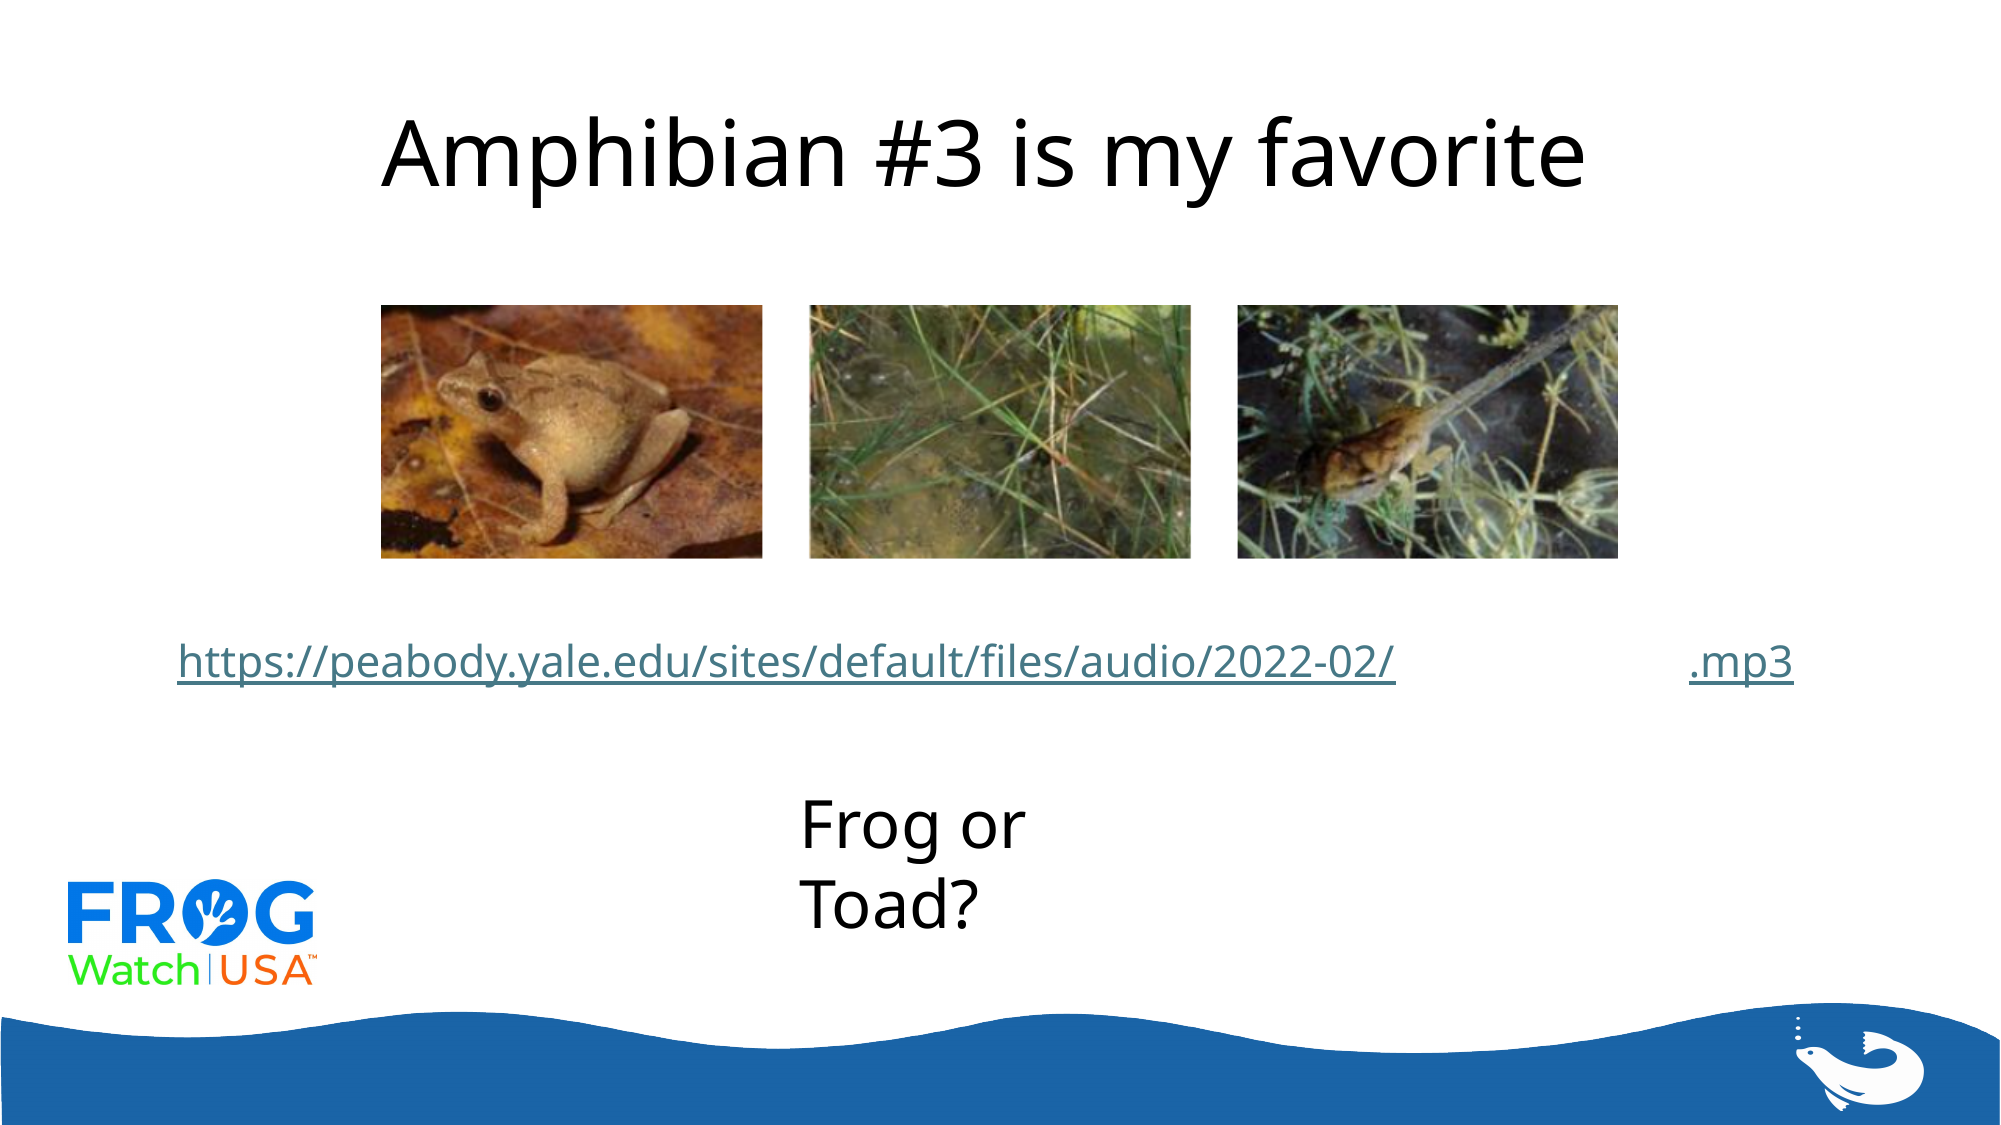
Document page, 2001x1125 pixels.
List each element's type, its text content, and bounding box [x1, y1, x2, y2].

picture [0, 1003, 2000, 1125]
text_box Amphibian #3 is my favorite [125, 50, 1846, 264]
picture [381, 304, 1619, 563]
picture [67, 878, 317, 985]
subtitle https://peabody.yale.edu/sites/default/files/audio/2022-02/spring-peeper.mp3 [144, 627, 1827, 738]
text_box Frog or Toad? [784, 774, 1237, 950]
